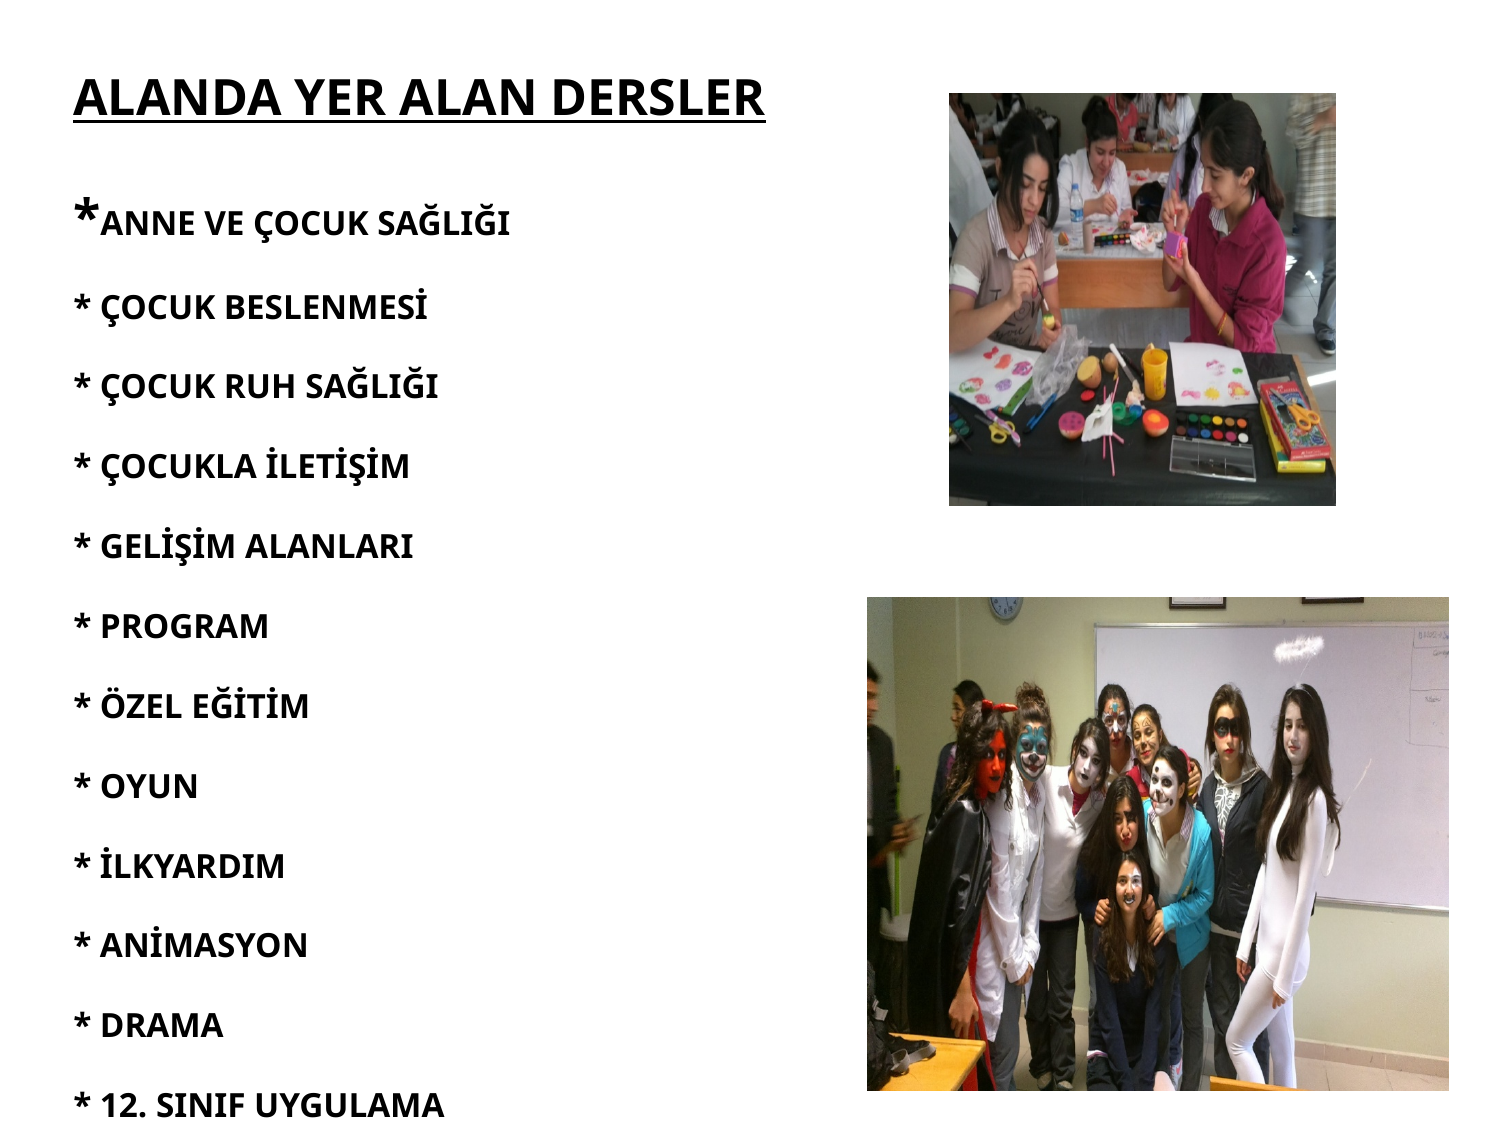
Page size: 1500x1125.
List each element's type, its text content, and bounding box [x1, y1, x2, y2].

picture [948, 93, 1337, 506]
text_box ALANDA YER ALAN DERSLER *ANNE VE ÇOCUK SAĞLIĞI * ÇOCUK BESLENMESİ * ÇOCUK RUH SAĞLIĞI * ÇOCUKLA İLETİŞİM * GELİŞİM ALANLARI * PROGRAM * ÖZEL EĞİTİM * OYUN * İLKYARDIM * ANİMASYON * DRAMA * 12. SINIF UYGULAMA [58, 58, 1442, 1125]
picture [866, 597, 1449, 1091]
